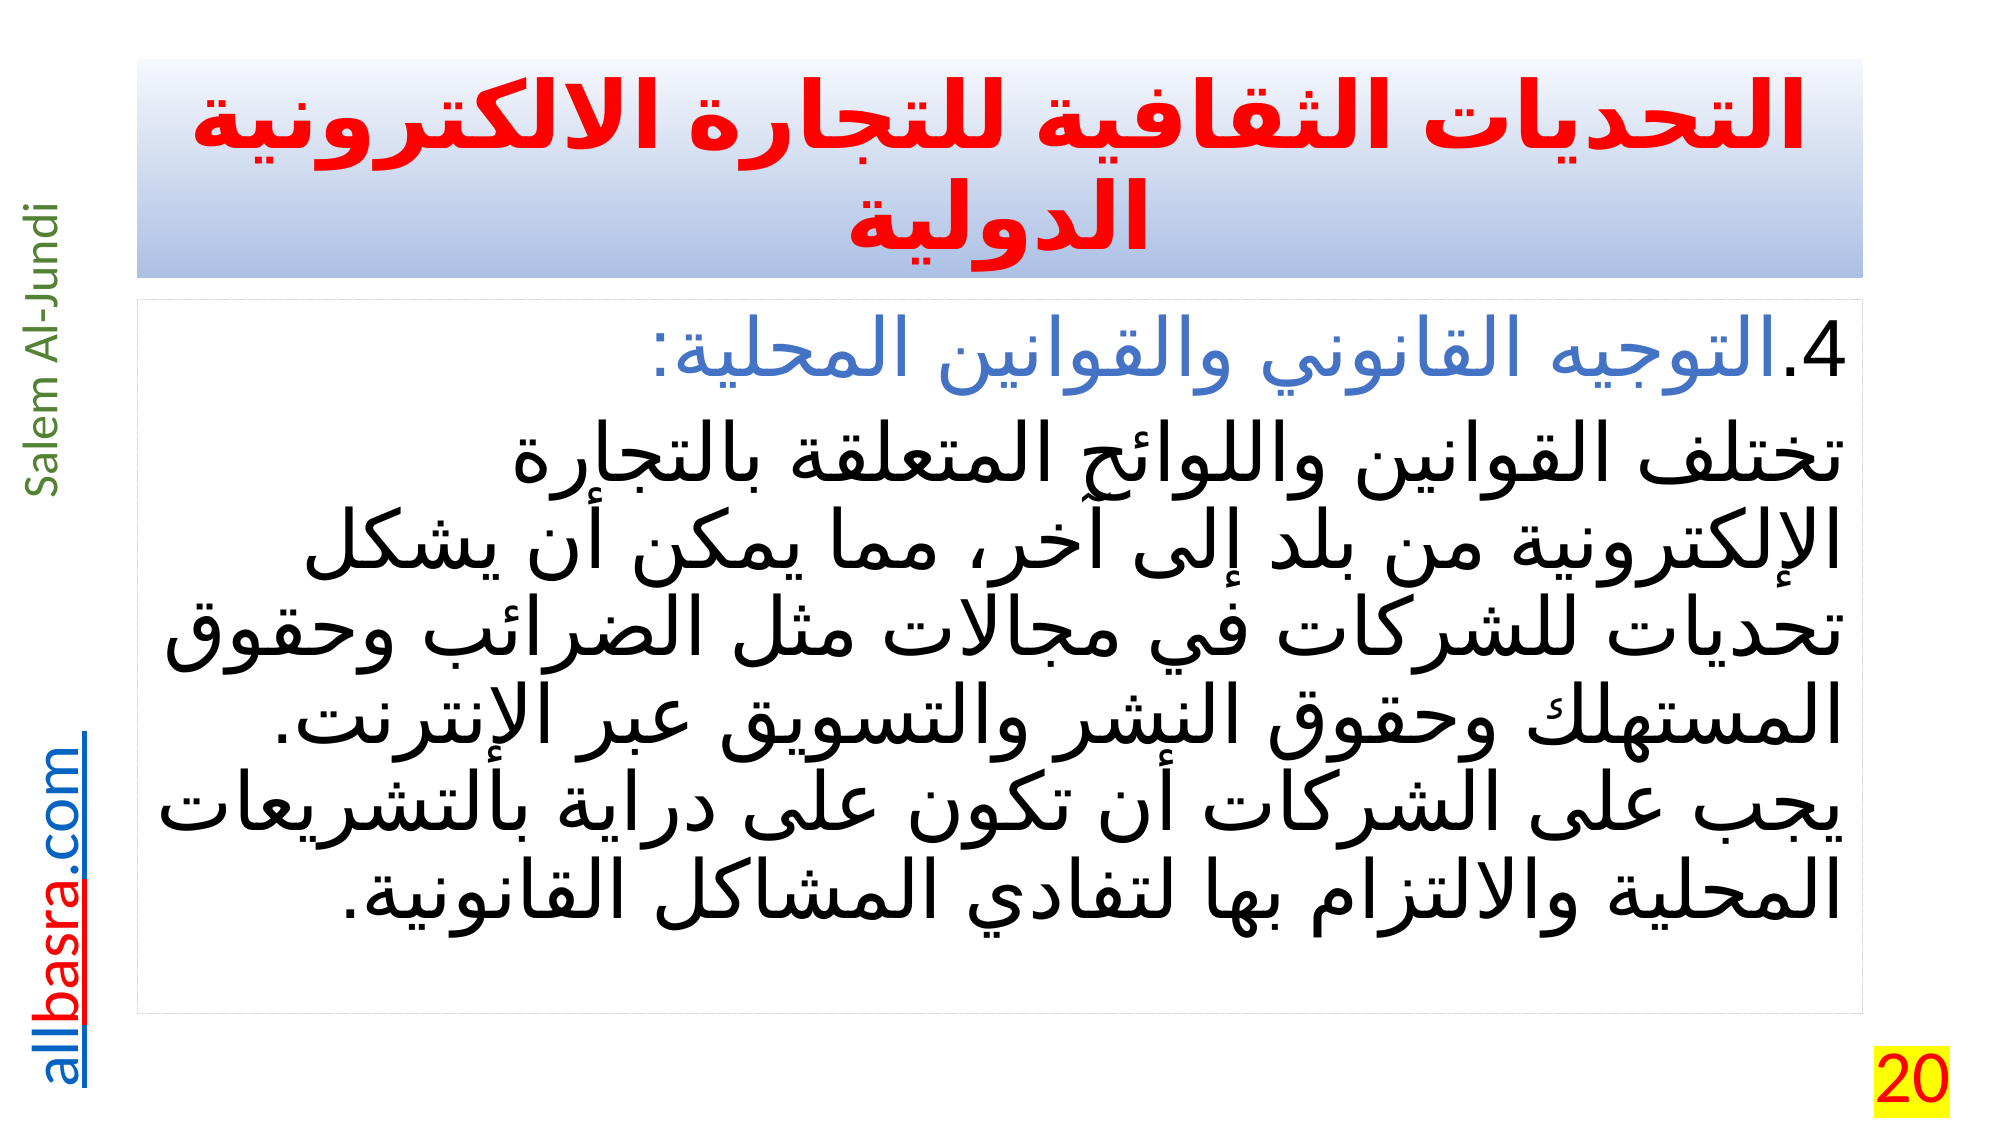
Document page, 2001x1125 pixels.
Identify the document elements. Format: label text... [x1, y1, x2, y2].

slide_number 20 [1840, 1027, 1984, 1118]
title التحديات الثقافية للتجارة الالكترونية الدولية [137, 59, 1863, 278]
list 4. التوجيه القانوني والقوانين المحلية: تختلف القوانين واللوائح المتعلقة بالتجارة الإلكترونية من بلد إلى آخر، مما يمكن أن يشكل تحديات للشركات في مجالات مثل الضرائب وحقوق المستهلك وحقوق النشر والتسويق عبر الإنترنت. يجب على الشركات أن تكون على دراية بالتشريعات المحلية والالتزام بها لتفادي المشاكل القانونية. [137, 299, 1863, 1014]
